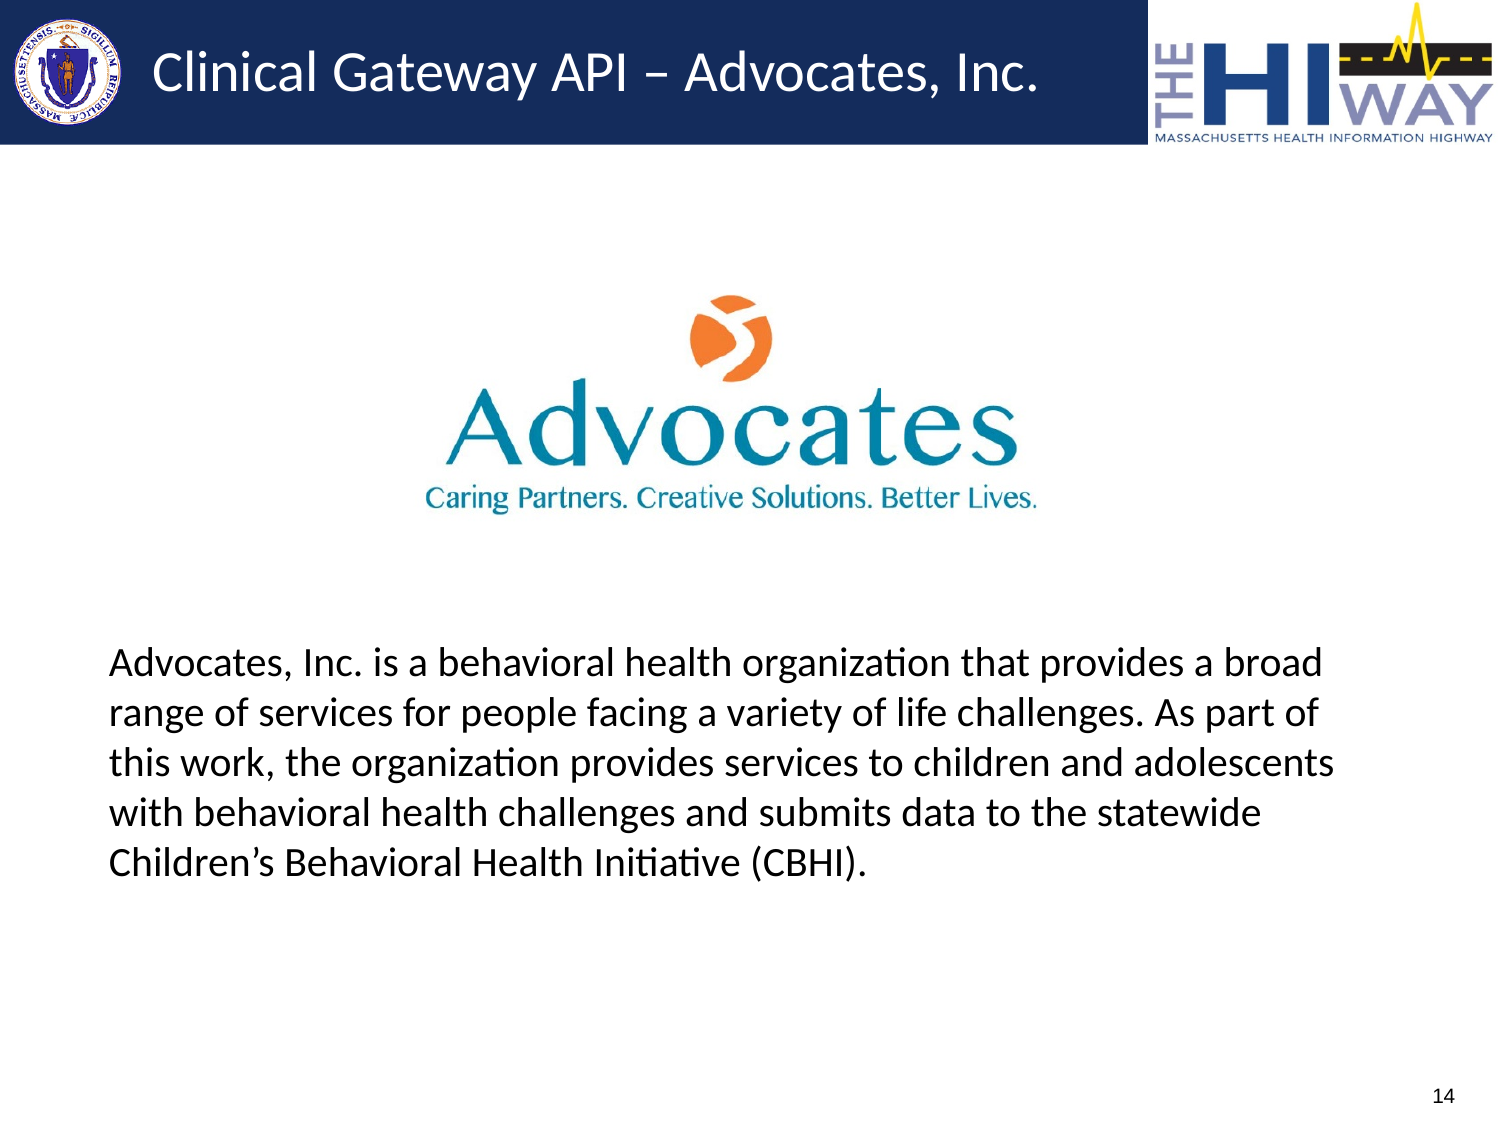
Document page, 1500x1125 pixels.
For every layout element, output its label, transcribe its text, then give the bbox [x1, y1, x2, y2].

picture [1148, 0, 1500, 145]
list Advocates, Inc. is a behavioral health organization that provides a broad range of services for people facing a variety of life challenges. As part of this work, the organization provides services to children and adolescents with behavioral health challenges and submits data to the statewide Children’s Behavioral Health Initiative (CBHI). [93, 626, 1368, 901]
title Clinical Gateway API – Advocates, Inc. [136, 21, 1138, 115]
picture [5, 12, 128, 130]
picture [370, 236, 1091, 566]
slide_number 14 [1387, 1074, 1500, 1123]
